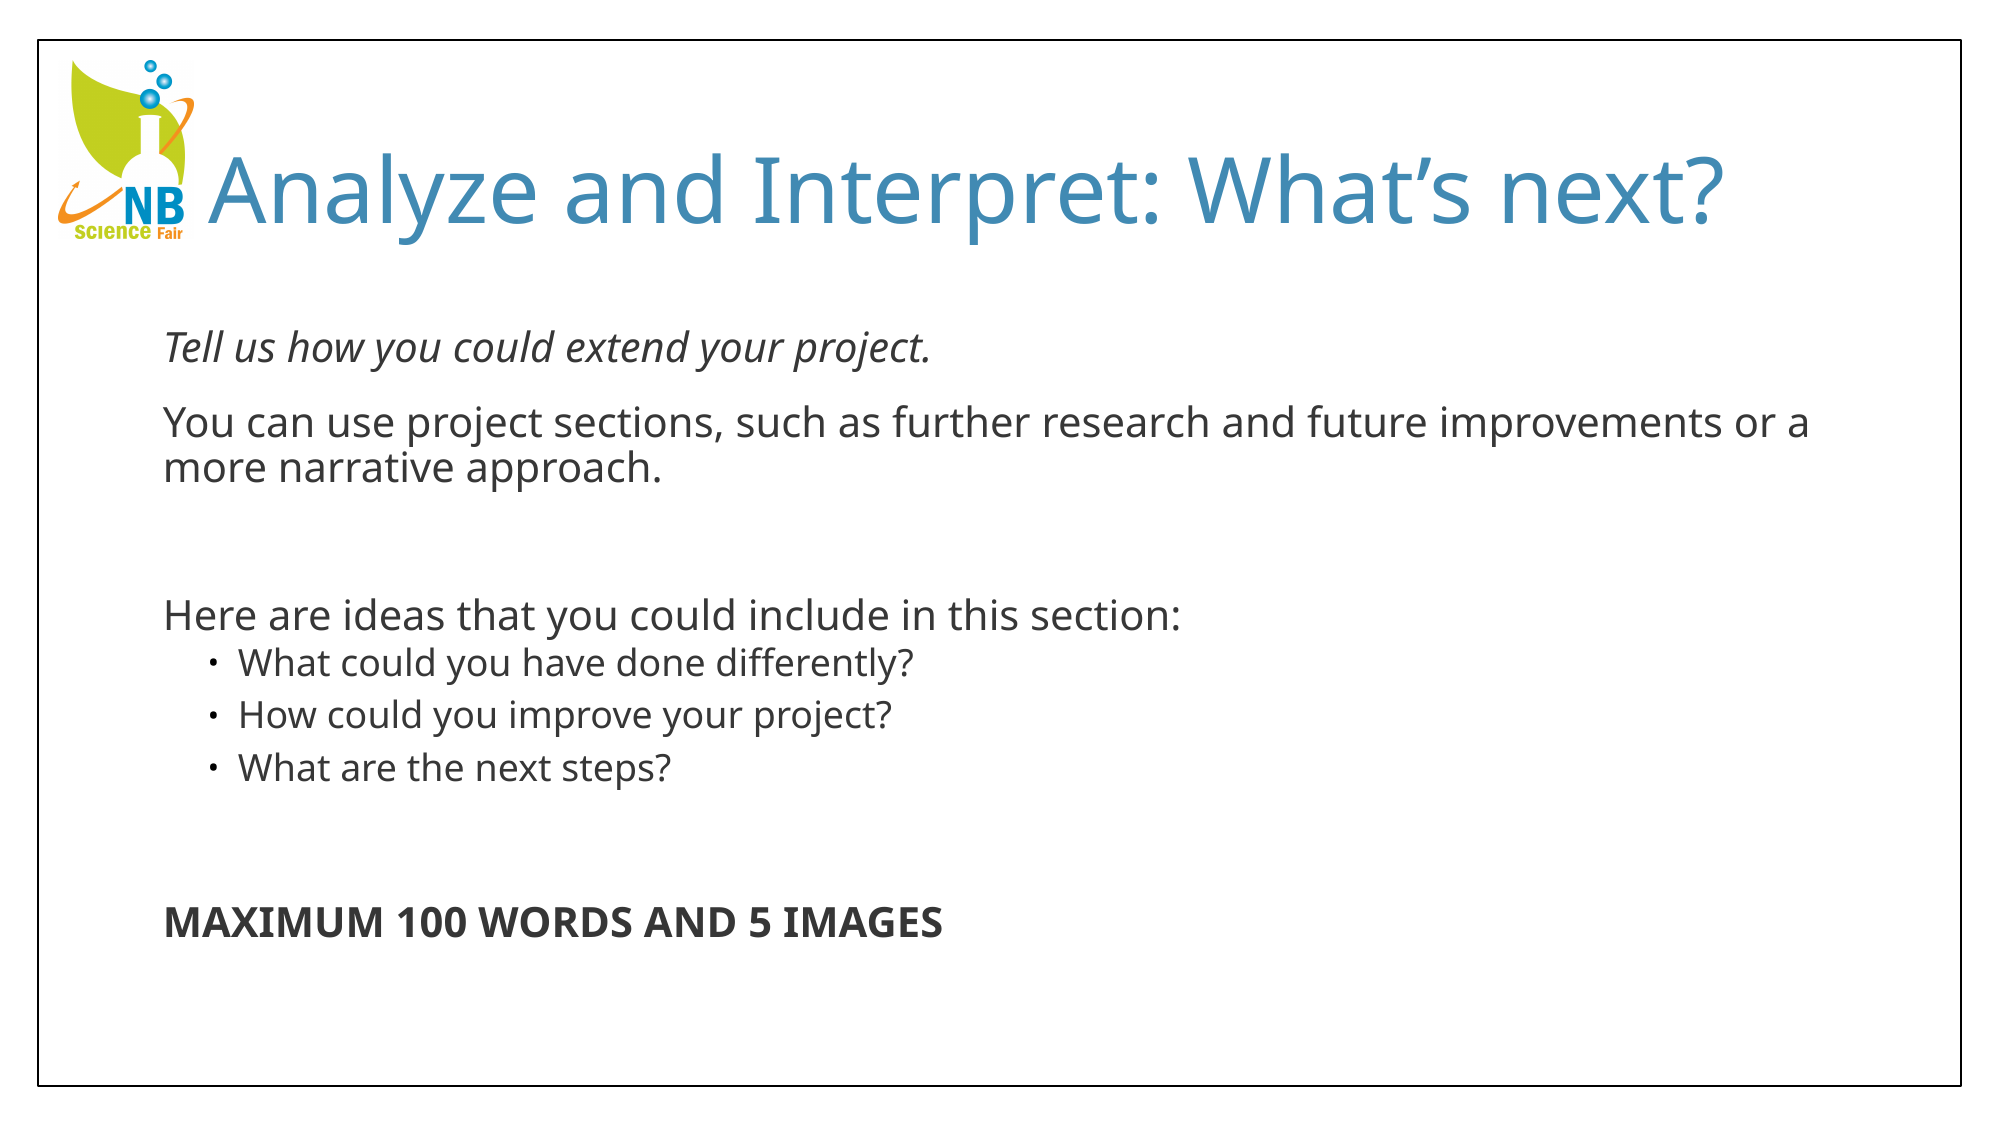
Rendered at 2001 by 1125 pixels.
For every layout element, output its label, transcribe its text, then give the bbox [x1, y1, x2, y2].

title Analyze and Interpret: What’s next? [193, 103, 1801, 252]
picture [58, 59, 194, 240]
list Tell us how you could extend your project. You can use project sections, such as further research and future improvements or a more narrative approach. Here are ideas that you could include in this section: What could you have done differently? How could you improve your project? What are the next steps? MAXIMUM 100 WORDS AND 5 IMAGES [147, 319, 1898, 982]
